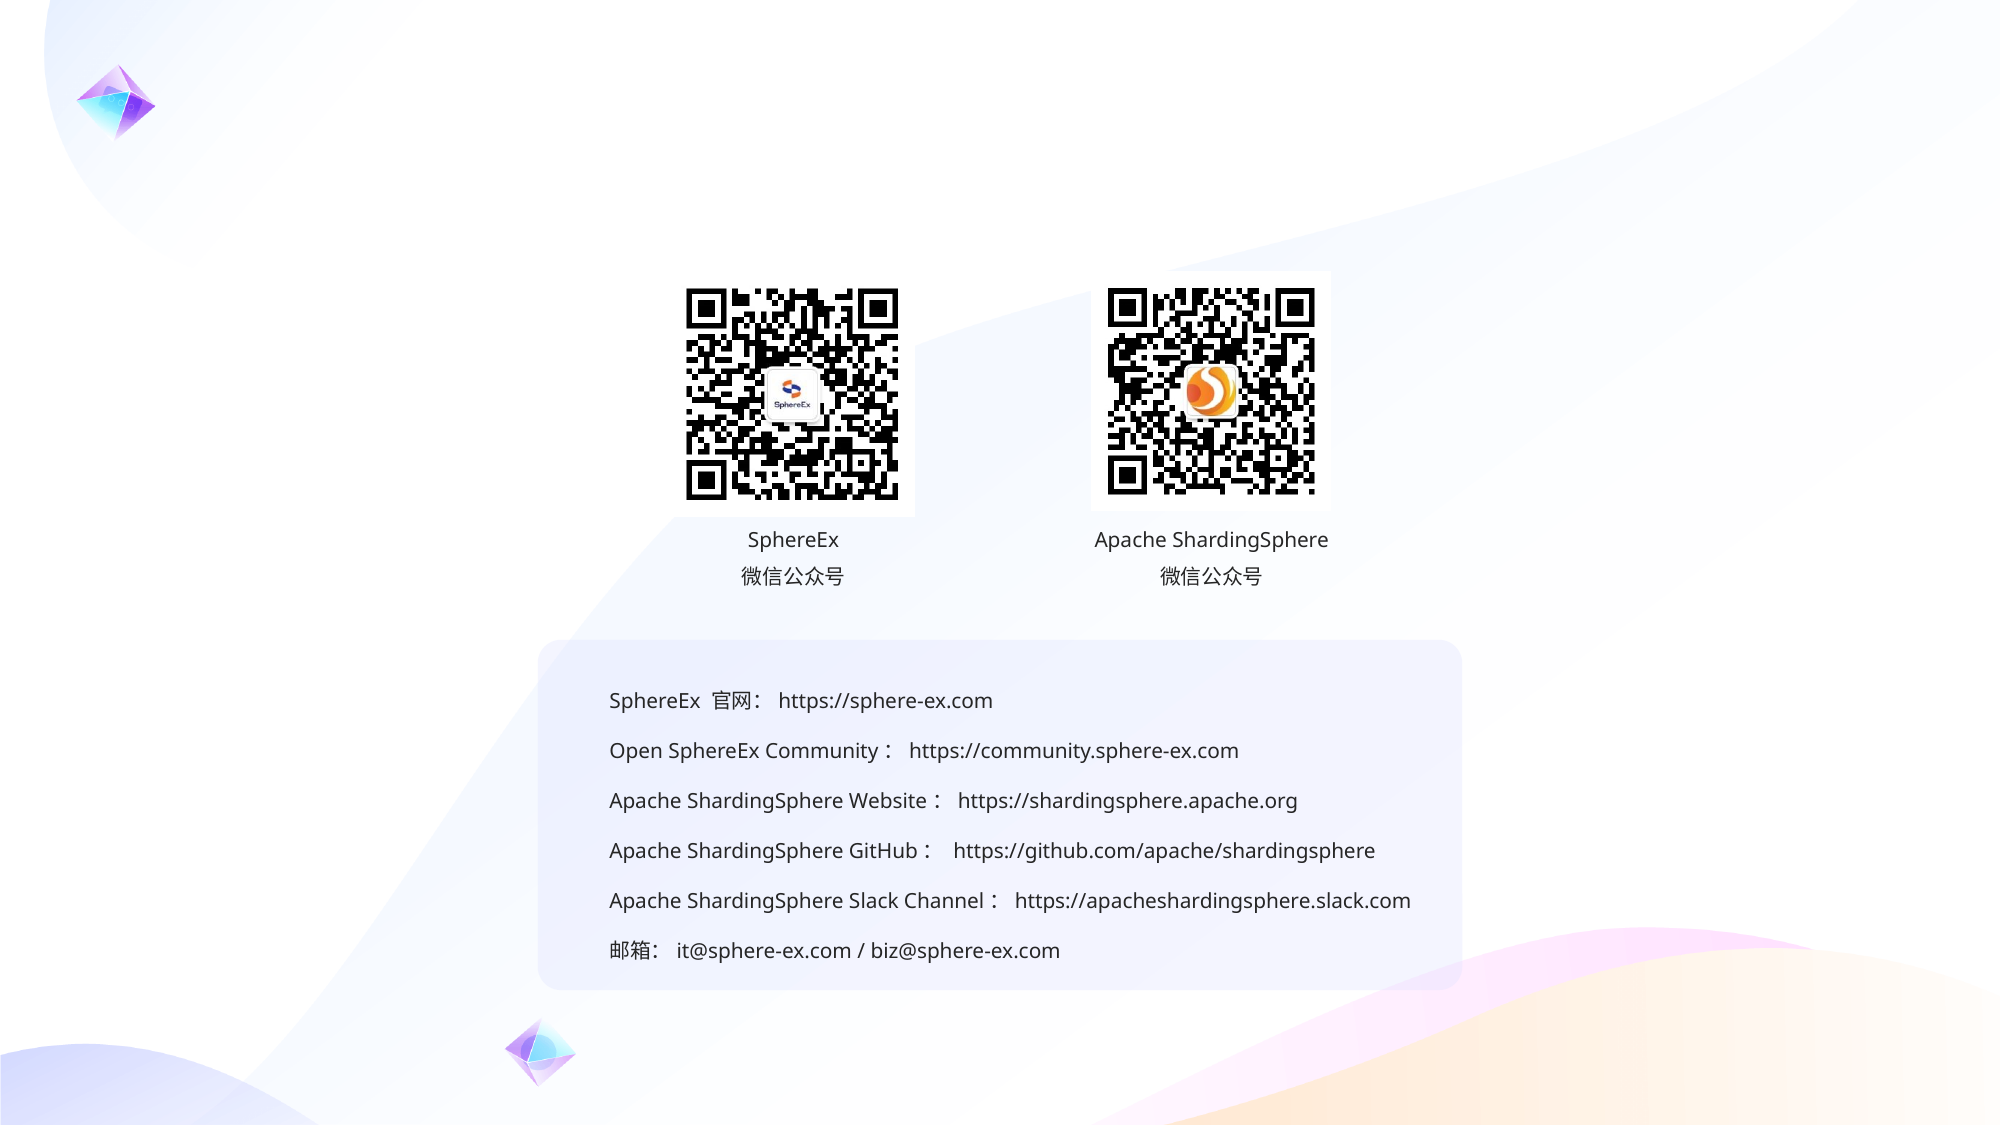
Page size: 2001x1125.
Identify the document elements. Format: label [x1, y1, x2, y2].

text_box [669, 271, 1331, 517]
picture [0, 0, 2000, 1125]
